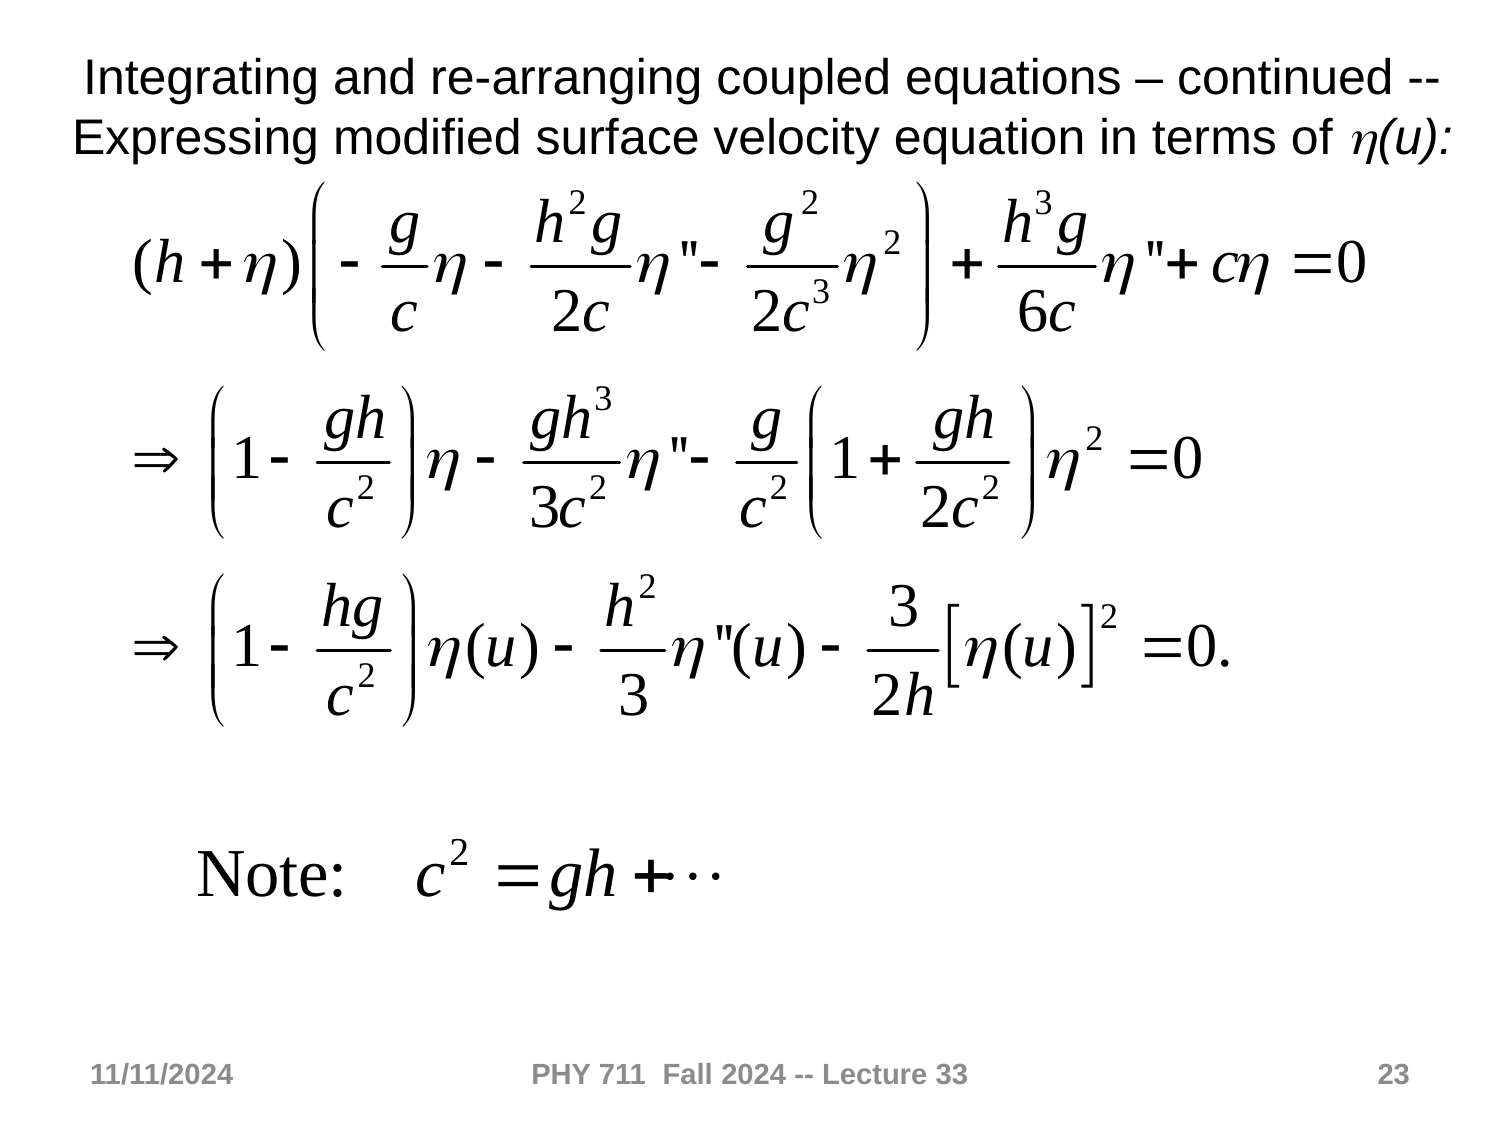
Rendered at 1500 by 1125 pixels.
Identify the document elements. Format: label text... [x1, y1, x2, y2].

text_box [127, 173, 1373, 738]
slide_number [75, 1042, 425, 1103]
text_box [187, 824, 732, 924]
footer PHY 711 Fall 2024 -- Lecture 33 [512, 1042, 988, 1103]
text_box Integrating and re-arranging coupled equations – continued -- Expressing modified surface velocity equation in terms of h(u): [49, 37, 1475, 173]
slide_number 23 [1074, 1042, 1425, 1103]
